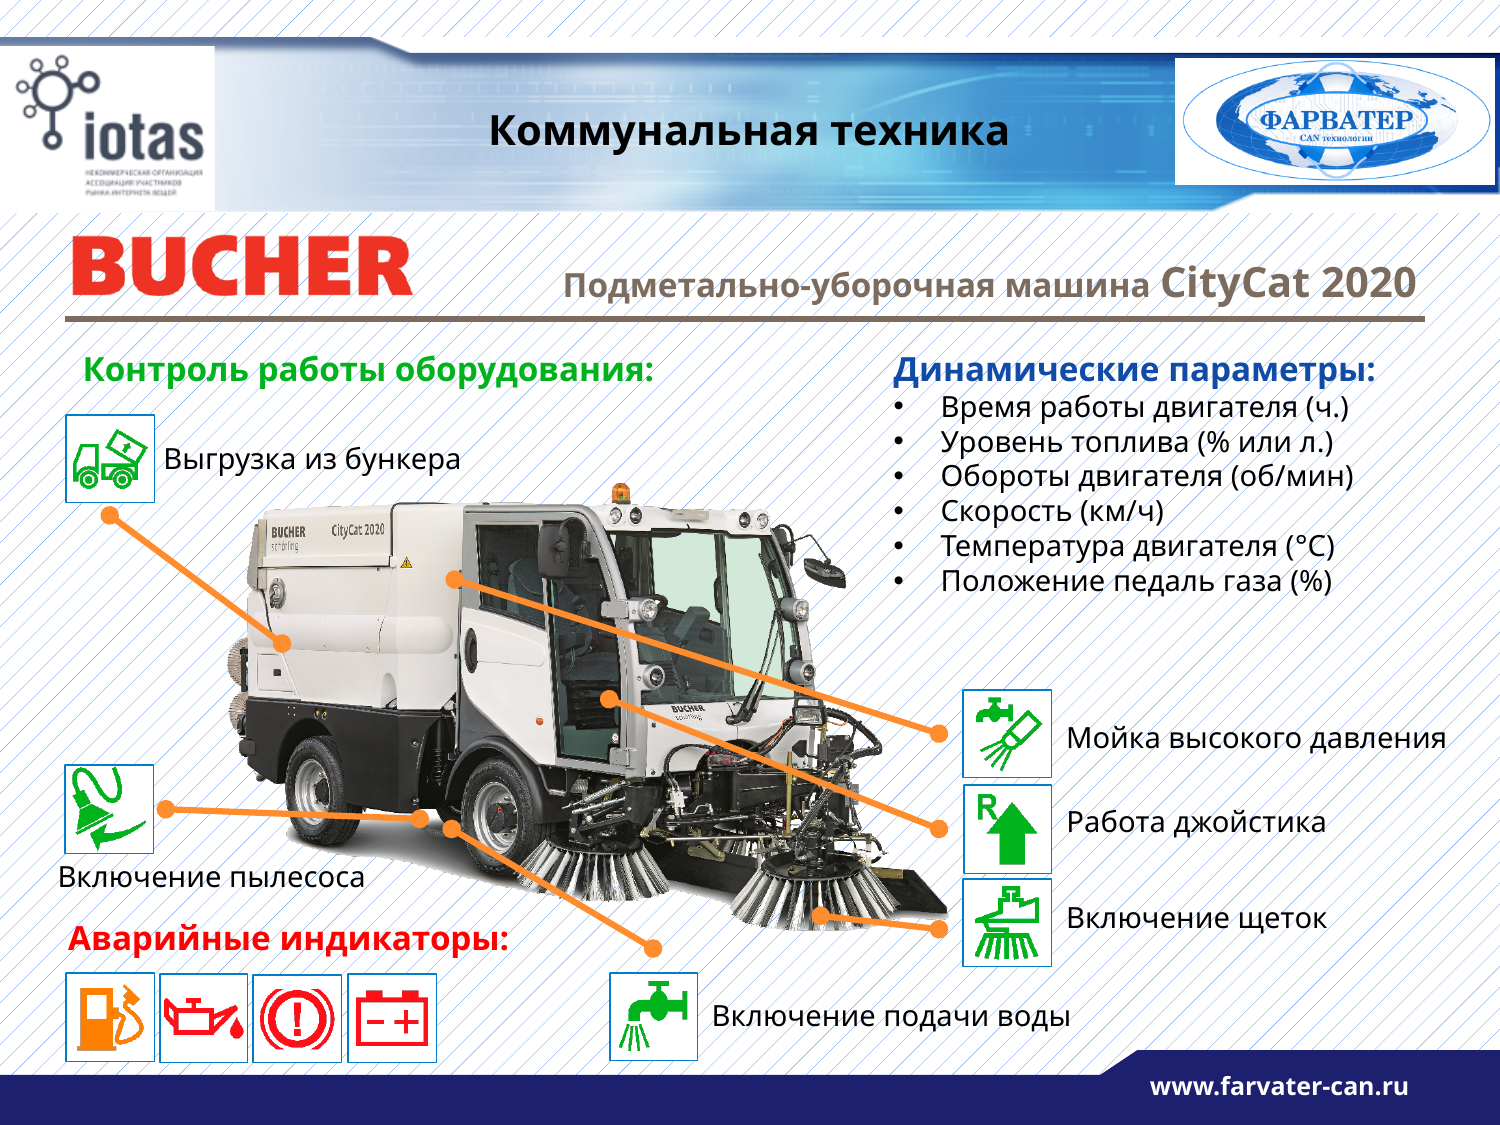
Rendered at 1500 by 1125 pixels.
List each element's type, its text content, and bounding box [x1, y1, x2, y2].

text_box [454, 579, 939, 734]
text_box Подметально-уборочная машина CityCat 2020 [547, 248, 1433, 313]
text_box Включение подачи воды [698, 989, 1130, 1040]
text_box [109, 515, 283, 644]
picture [0, 37, 1500, 296]
picture [609, 972, 698, 1061]
text_box Аварийные индикаторы: [53, 909, 525, 965]
text_box Включение щеток [1052, 891, 1380, 942]
picture [252, 974, 342, 1063]
text_box Мойка высокого давления [1052, 711, 1500, 762]
picture [65, 972, 155, 1062]
title Коммунальная техника [215, 82, 1175, 175]
picture [209, 468, 1052, 968]
text_box Выгрузка из бункера [154, 432, 538, 483]
footer www.farvater-can.ru [1112, 1062, 1425, 1100]
text_box Включение пылесоса [42, 850, 209, 901]
text_box Работа джойстика [1052, 796, 1403, 846]
text_box Динамические параметры: Время работы двигателя (ч.) Уровень топлива (% или л.) Обороты двигателя (об/мин) Скорость (км/ч) Температура двигателя (°C) Положение педаль газа (%) [879, 340, 1392, 605]
text_box Контроль работы оборудования: [67, 341, 670, 396]
picture [159, 973, 248, 1063]
picture [64, 764, 154, 854]
picture [65, 414, 155, 503]
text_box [165, 809, 420, 819]
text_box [609, 734, 939, 829]
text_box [451, 828, 654, 949]
title Коммунальная техника [1495, 82, 1500, 175]
picture [347, 973, 437, 1063]
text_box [820, 915, 939, 930]
